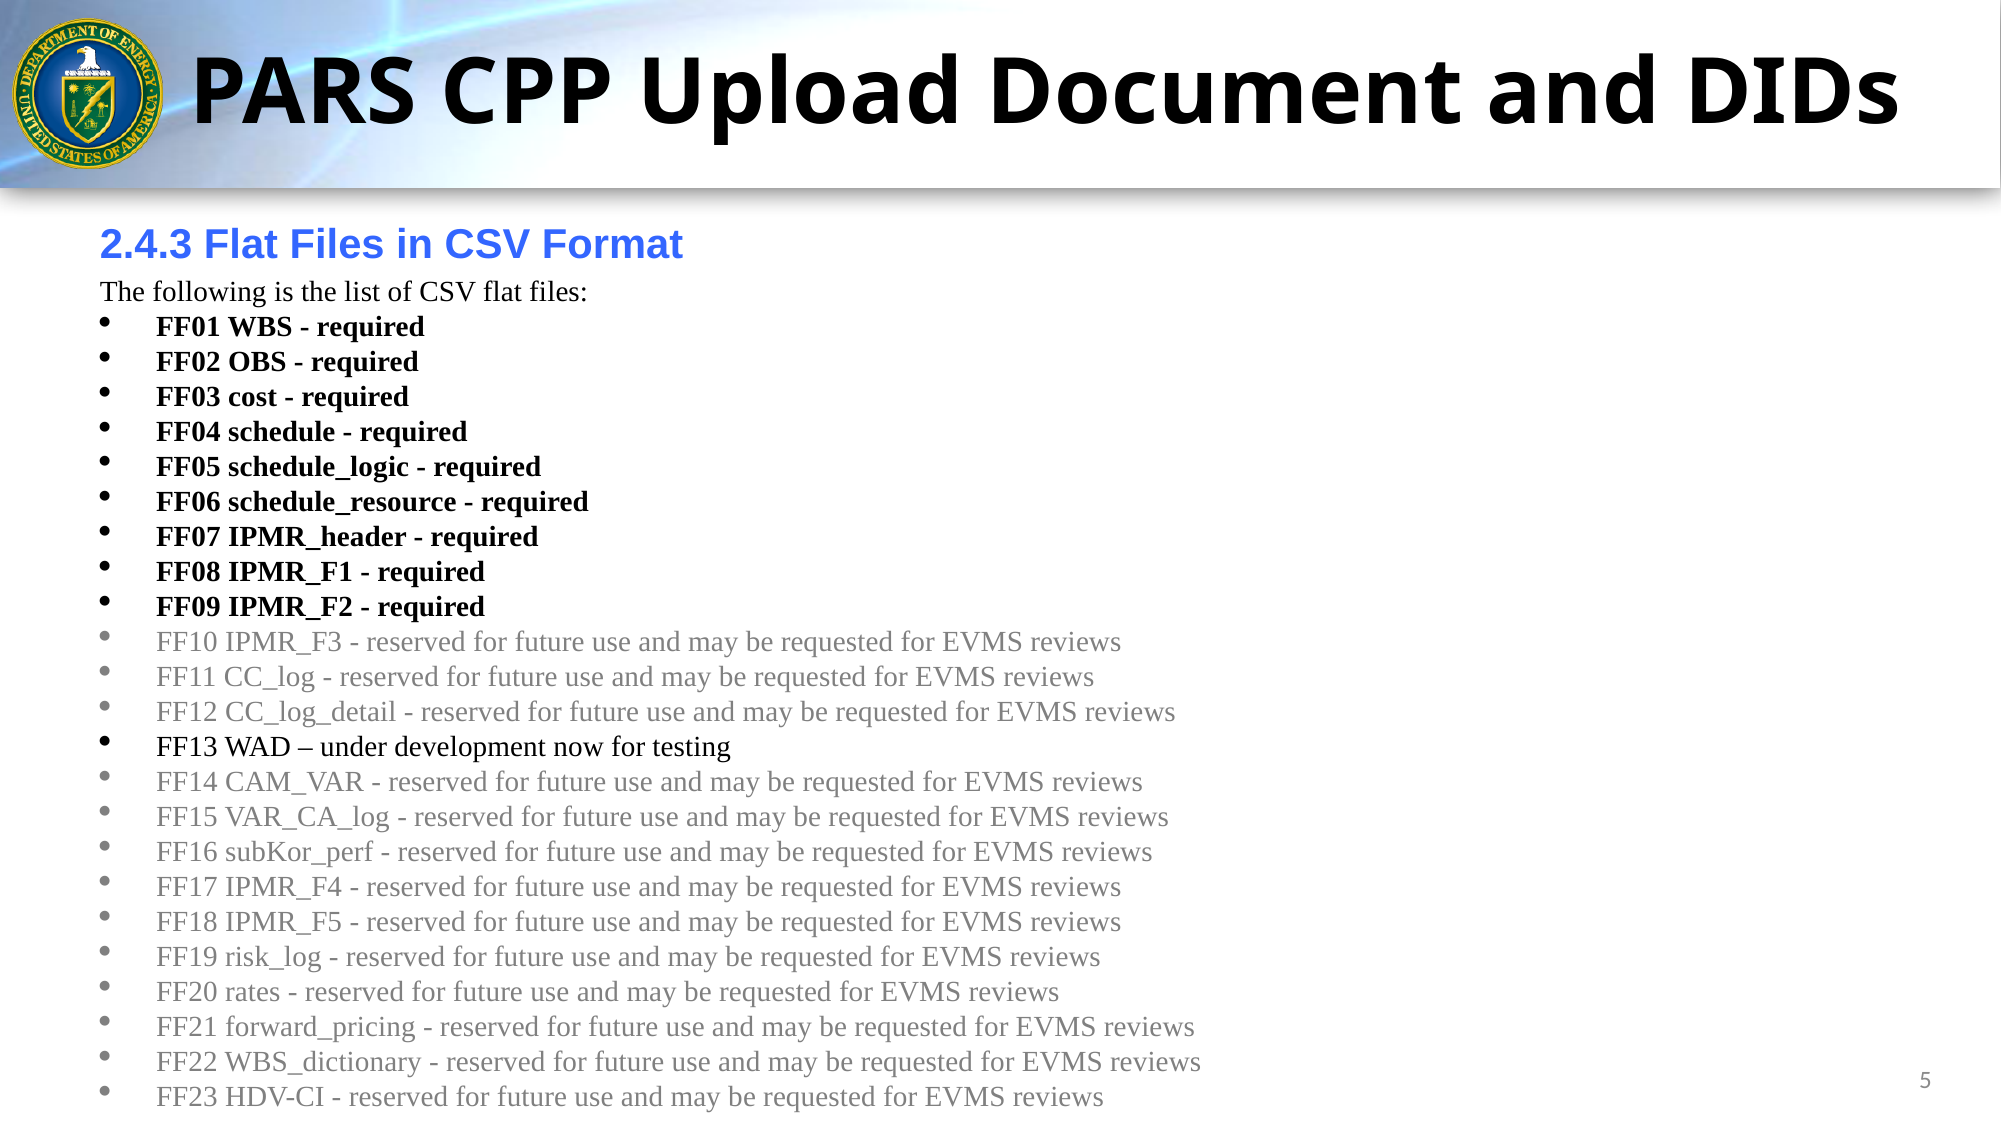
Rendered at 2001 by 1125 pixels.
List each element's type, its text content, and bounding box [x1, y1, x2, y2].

title PARS CPP Upload Document and DIDs [174, 18, 1947, 169]
picture [12, 18, 163, 169]
text_box 2.4.3 Flat Files in CSV Format The following is the list of CSV flat files: FF01 WBS - required FF02 OBS - required FF03 cost - required FF04 schedule - required FF05 schedule_logic - required FF06 schedule_resource - required FF07 IPMR_header - required FF08 IPMR_F1 - required FF09 IPMR_F2 - required FF10 IPMR_F3 - reserved for future use and may be requested for EVMS reviews FF11 CC_log - reserved for future use and may be requested for EVMS reviews FF12 CC_log_detail - reserved for future use and may be requested for EVMS reviews FF13 WAD – under development now for testing FF14 CAM_VAR - reserved for future use and may be requested for EVMS reviews FF15 VAR_CA_log - reserved for future use and may be requested for EVMS reviews FF16 subKor_perf - reserved for future use and may be requested for EVMS reviews FF17 IPMR_F4 - reserved for future use and may be requested for EVMS reviews FF18 IPMR_F5 - reserved for future use and may be requested for EVMS reviews FF19 risk_log - reserved for future use and may be requested for EVMS reviews FF20 rates - reserved for future use and may be requested for EVMS reviews FF21 forward_pricing - reserved for future use and may be requested for EVMS reviews FF22 WBS_dictionary - reserved for future use and may be requested for EVMS reviews FF23 HDV-CI - reserved for future use and may be requested for EVMS reviews [85, 184, 1977, 1120]
